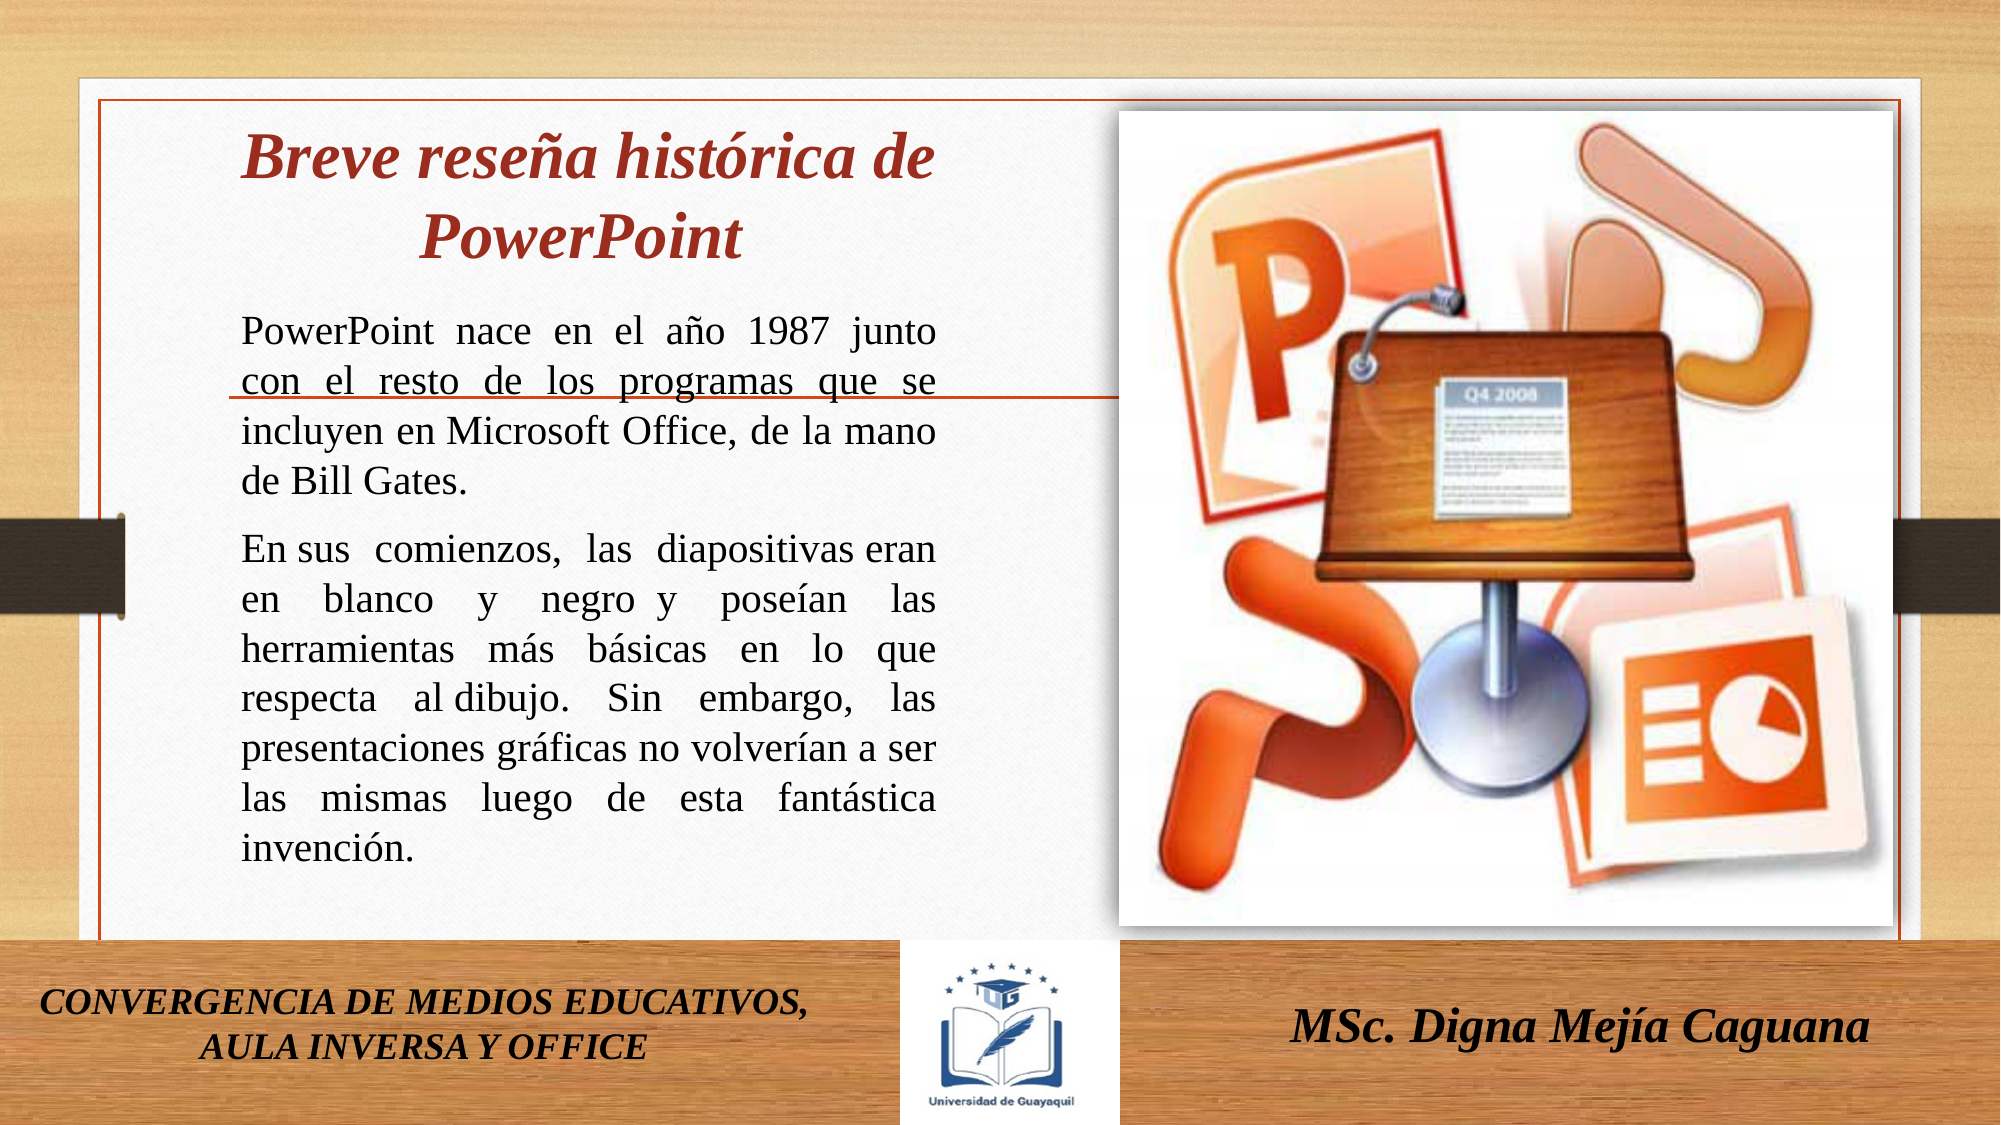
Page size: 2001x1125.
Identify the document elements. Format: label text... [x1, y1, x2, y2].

list PowerPoint nace en el año 1987 junto con el resto de los programas que se incluyen en Microsoft Office, de la mano de Bill Gates. En sus comienzos, las diapositivas eran en blanco y negro y poseían las herramientas más básicas en lo que respecta al dibujo. Sin embargo, las presentaciones gráficas no volverían a ser las mismas luego de esta fantástica invención. [226, 295, 953, 929]
title Breve reseña histórica de PowerPoint [59, 115, 1099, 268]
picture [0, 0, 2001, 1125]
